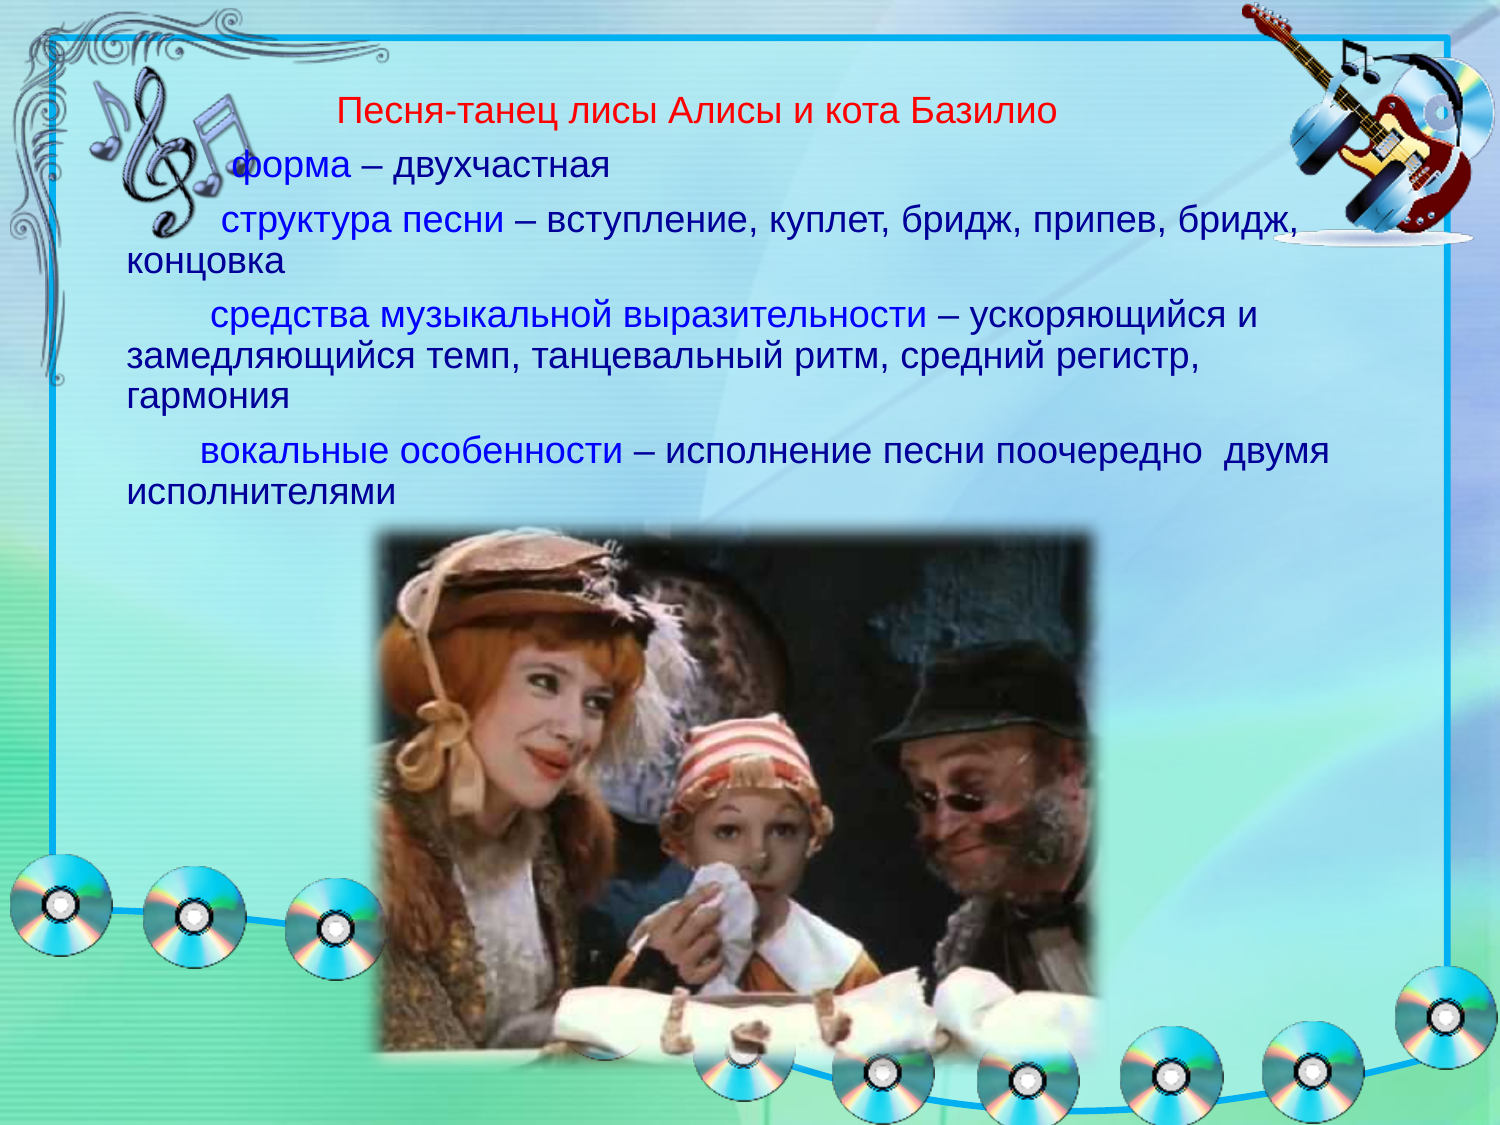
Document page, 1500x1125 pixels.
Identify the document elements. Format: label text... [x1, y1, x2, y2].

list Песня-танец лисы Алисы и кота Базилио форма – двухчастная структура песни – вступление, куплет, бридж, припев, бридж, концовка средства музыкальной выразительности – ускоряющийся и замедляющийся темп, танцевальный ритм, средний регистр, гармония вокальные особенности – исполнение песни поочередно двумя исполнителями [111, 83, 1383, 523]
picture [0, 0, 1500, 1125]
